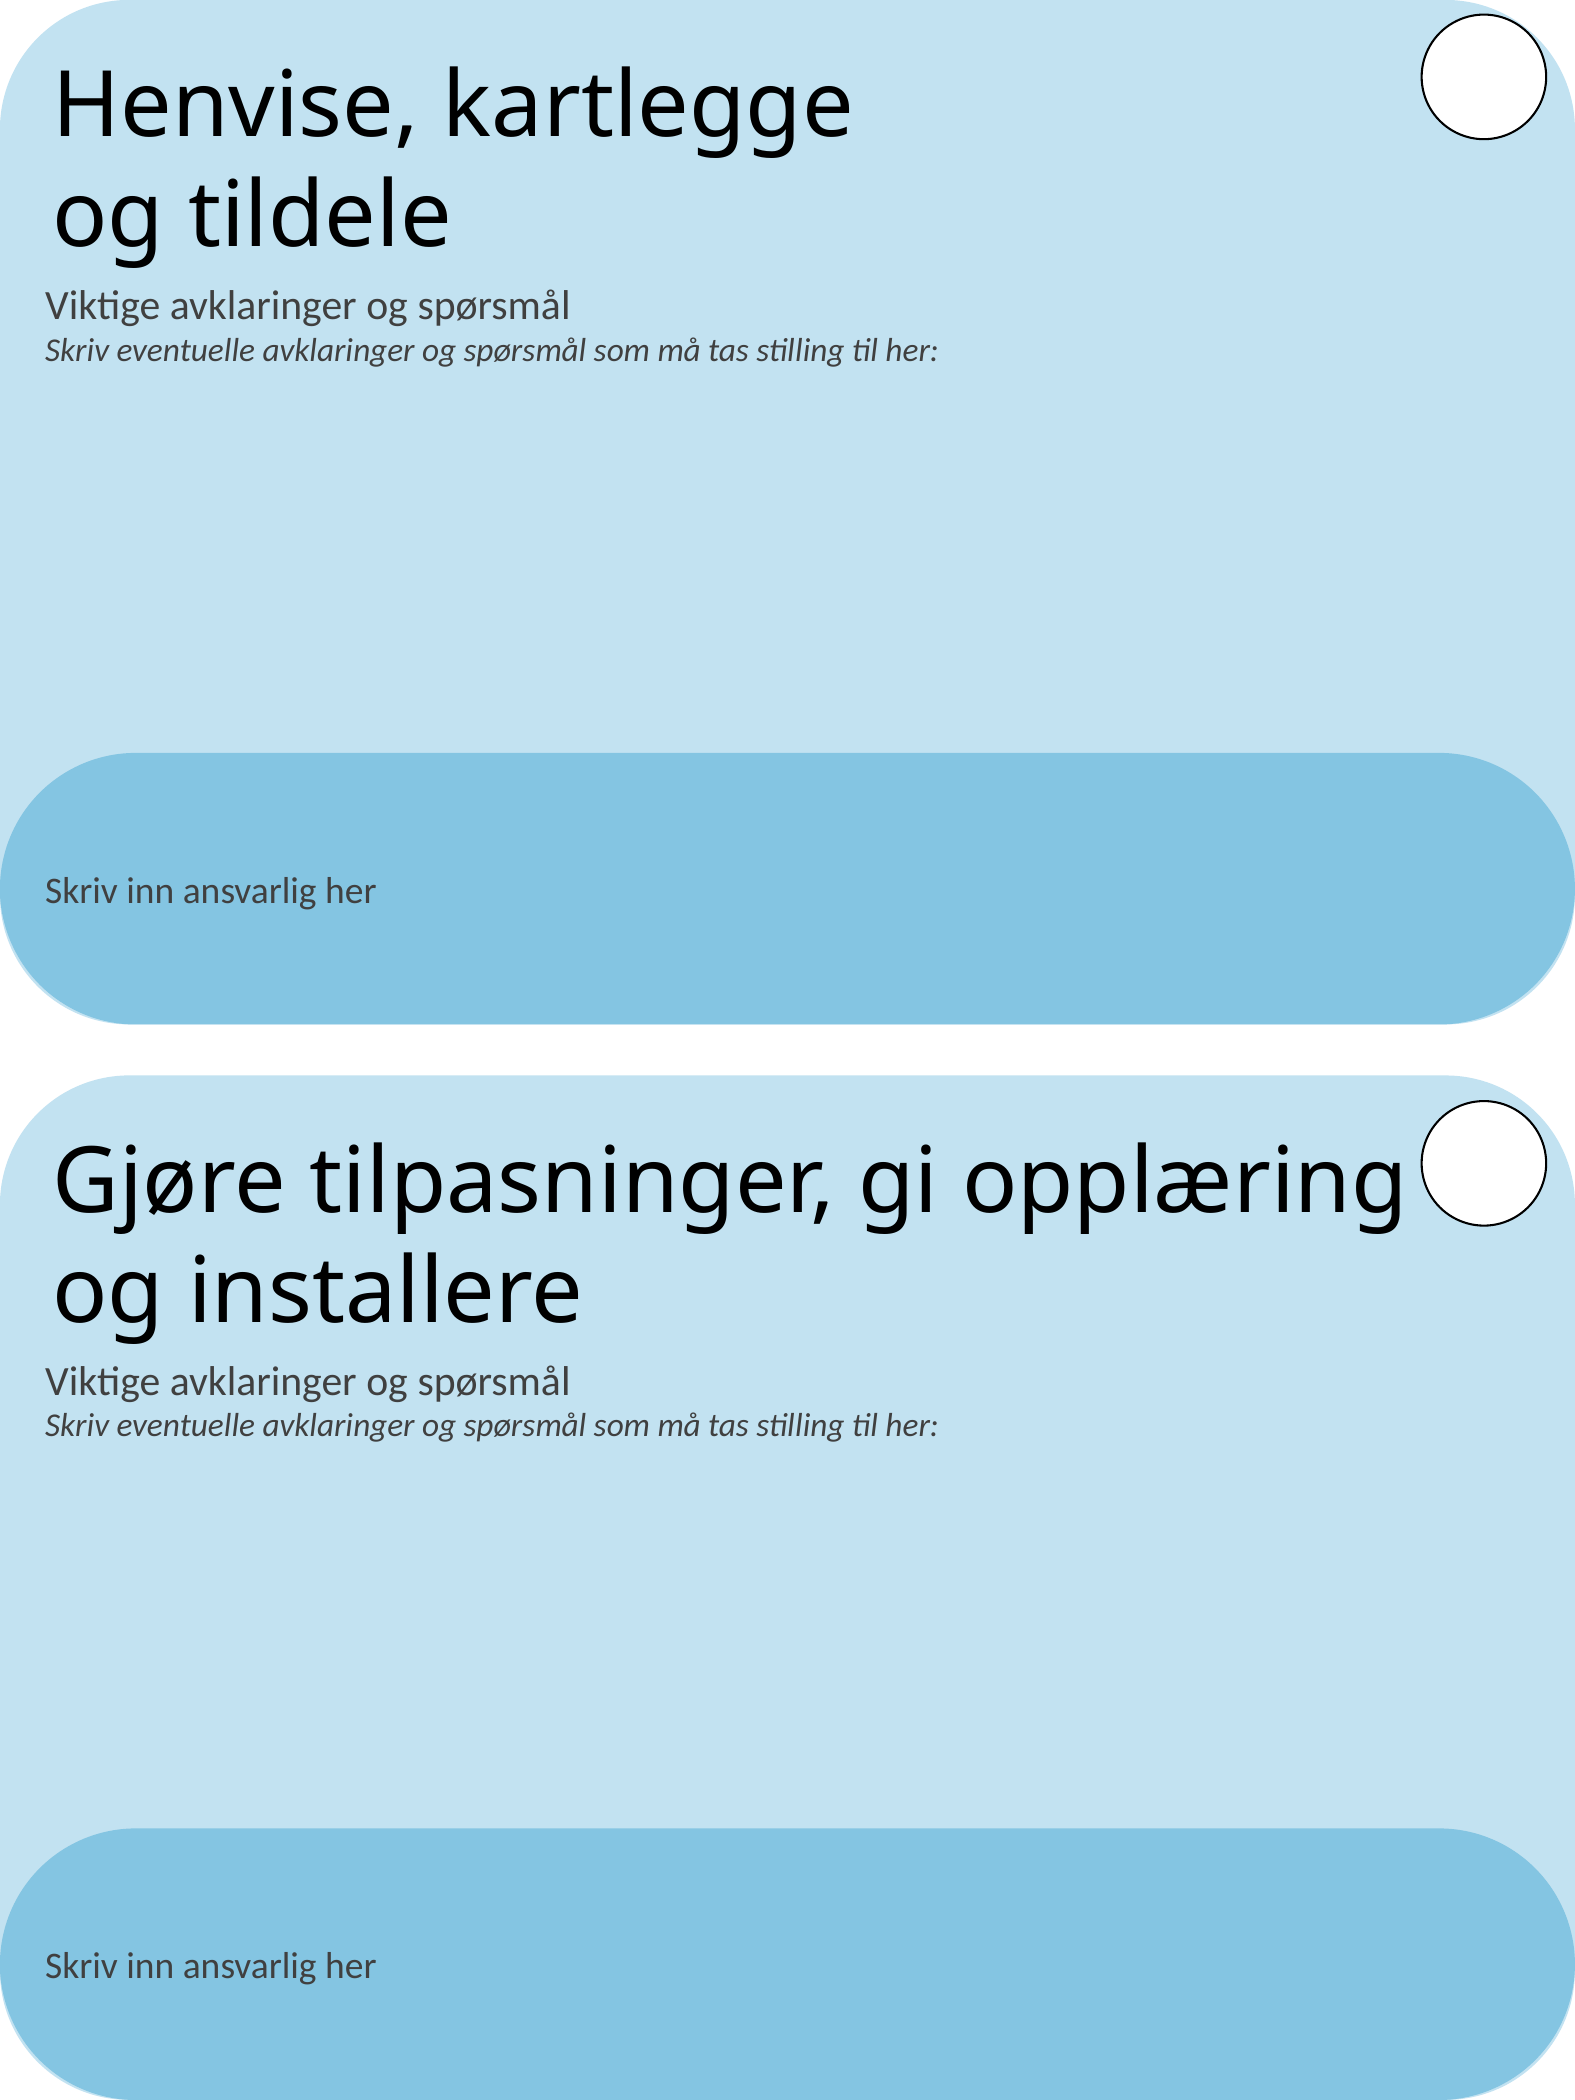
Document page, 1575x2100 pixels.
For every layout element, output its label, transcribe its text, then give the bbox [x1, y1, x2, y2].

text_box [0, 1828, 1575, 2100]
text_box Viktige avklaringer og spørsmål Skriv eventuelle avklaringer og spørsmål som må tas stilling til her: [30, 270, 1575, 376]
text_box Skriv inn ansvarlig her [30, 858, 821, 919]
text_box Skriv inn ansvarlig her [30, 1933, 821, 1994]
text_box Viktige avklaringer og spørsmål Skriv eventuelle avklaringer og spørsmål som må tas stilling til her: [30, 1345, 1575, 1451]
text_box [0, 752, 1575, 1025]
text_box Gjøre tilpasninger, gi opplæring og installere [0, 1075, 1575, 1948]
text_box Henvise, kartlegge og tildele [0, 0, 1575, 872]
text_box [1420, 13, 1548, 141]
text_box [1420, 1100, 1548, 1227]
